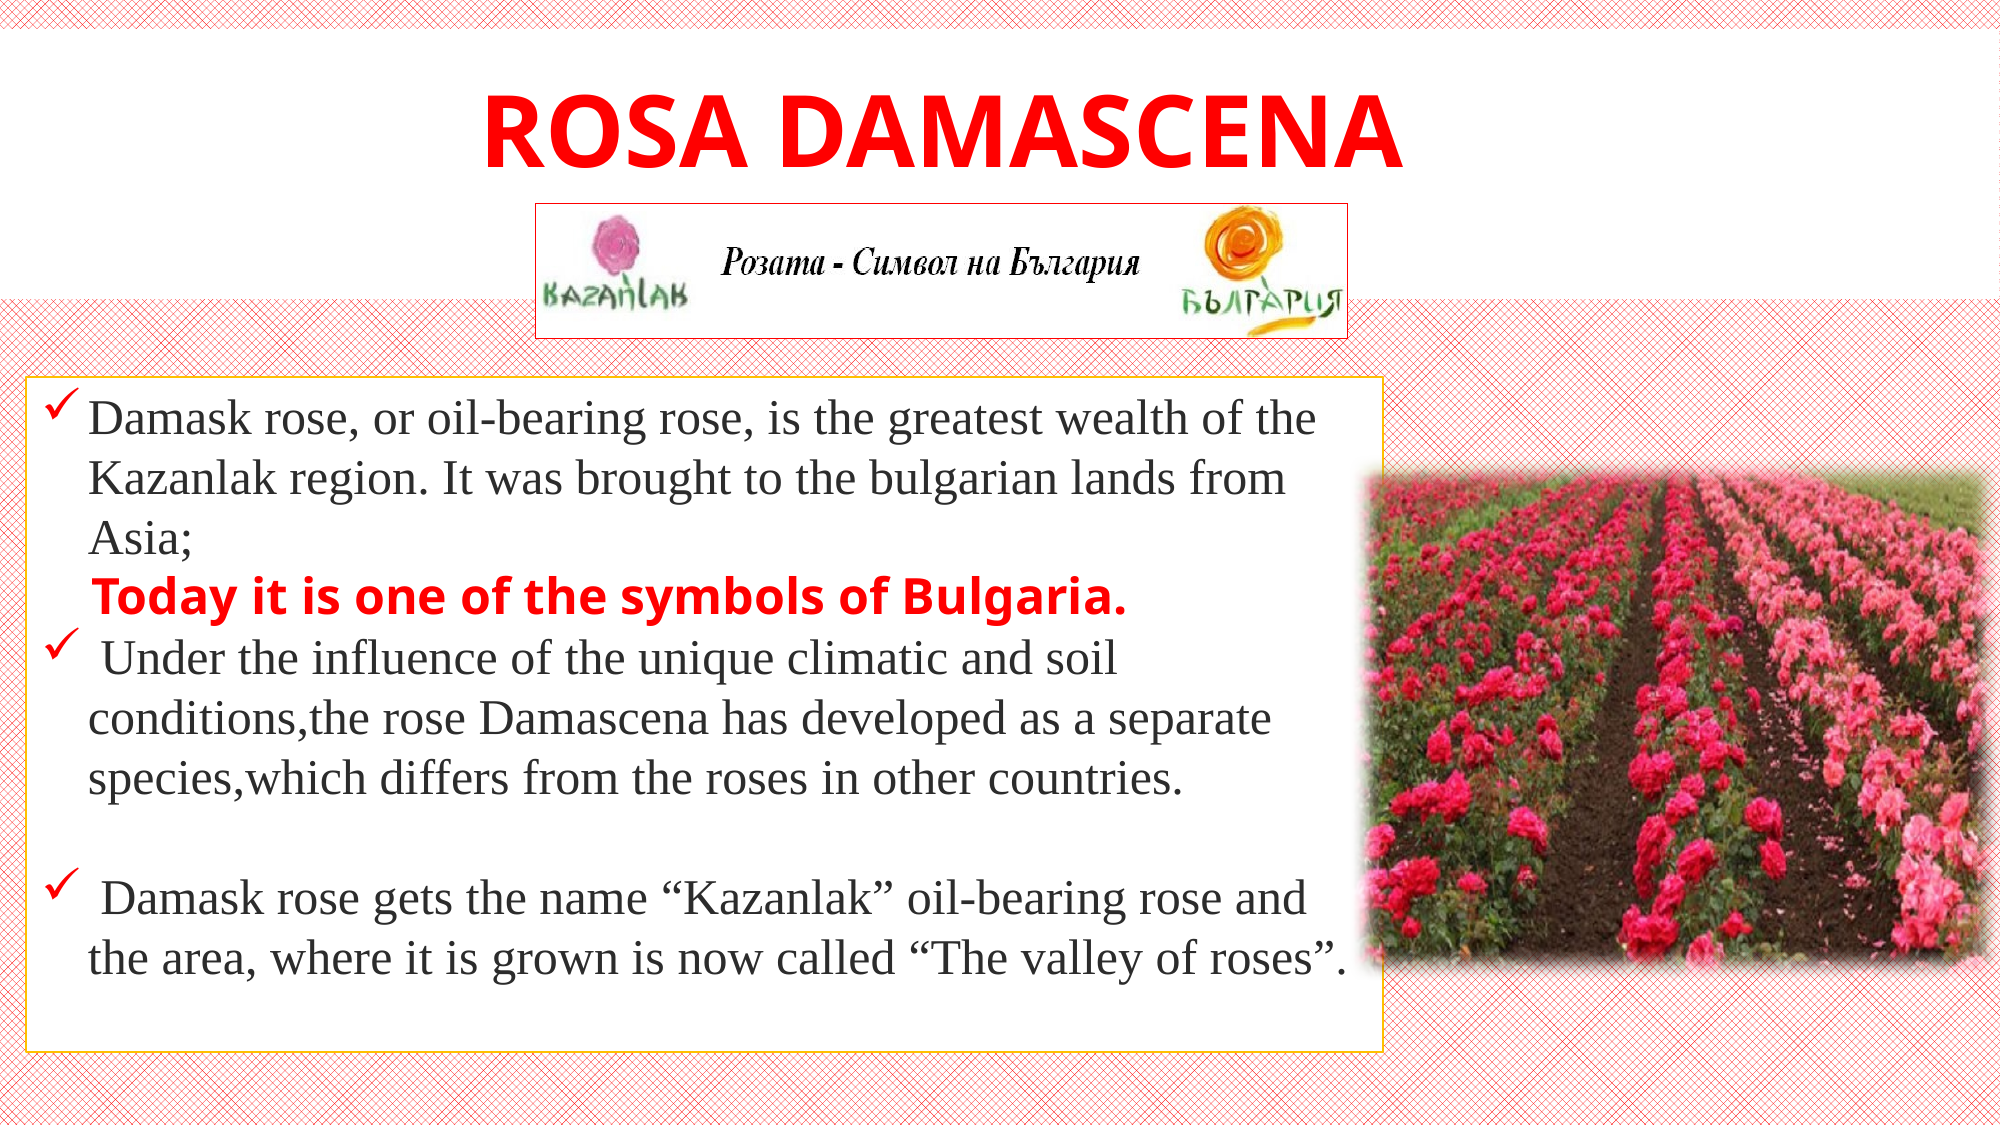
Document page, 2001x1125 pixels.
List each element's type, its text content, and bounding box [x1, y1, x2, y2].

picture [1349, 454, 2000, 981]
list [534, 202, 1349, 340]
title Rosa damascena [95, 23, 1789, 252]
text_box Damask rose, or oil-bearing rose, is the greatest wealth of the Kazanlak region. It was brought to the bulgarian lands from Asia; Today it is one of the symbols of Bulgaria. Under the influence of the unique climatic and soil conditions,the rose Damascena has developed as a separate species,which differs from the roses in other countries. Damask rose gets the name “Kazanlak” oil-bearing rose and the area, where it is grown is now called “The valley of roses”. [25, 376, 1384, 1053]
